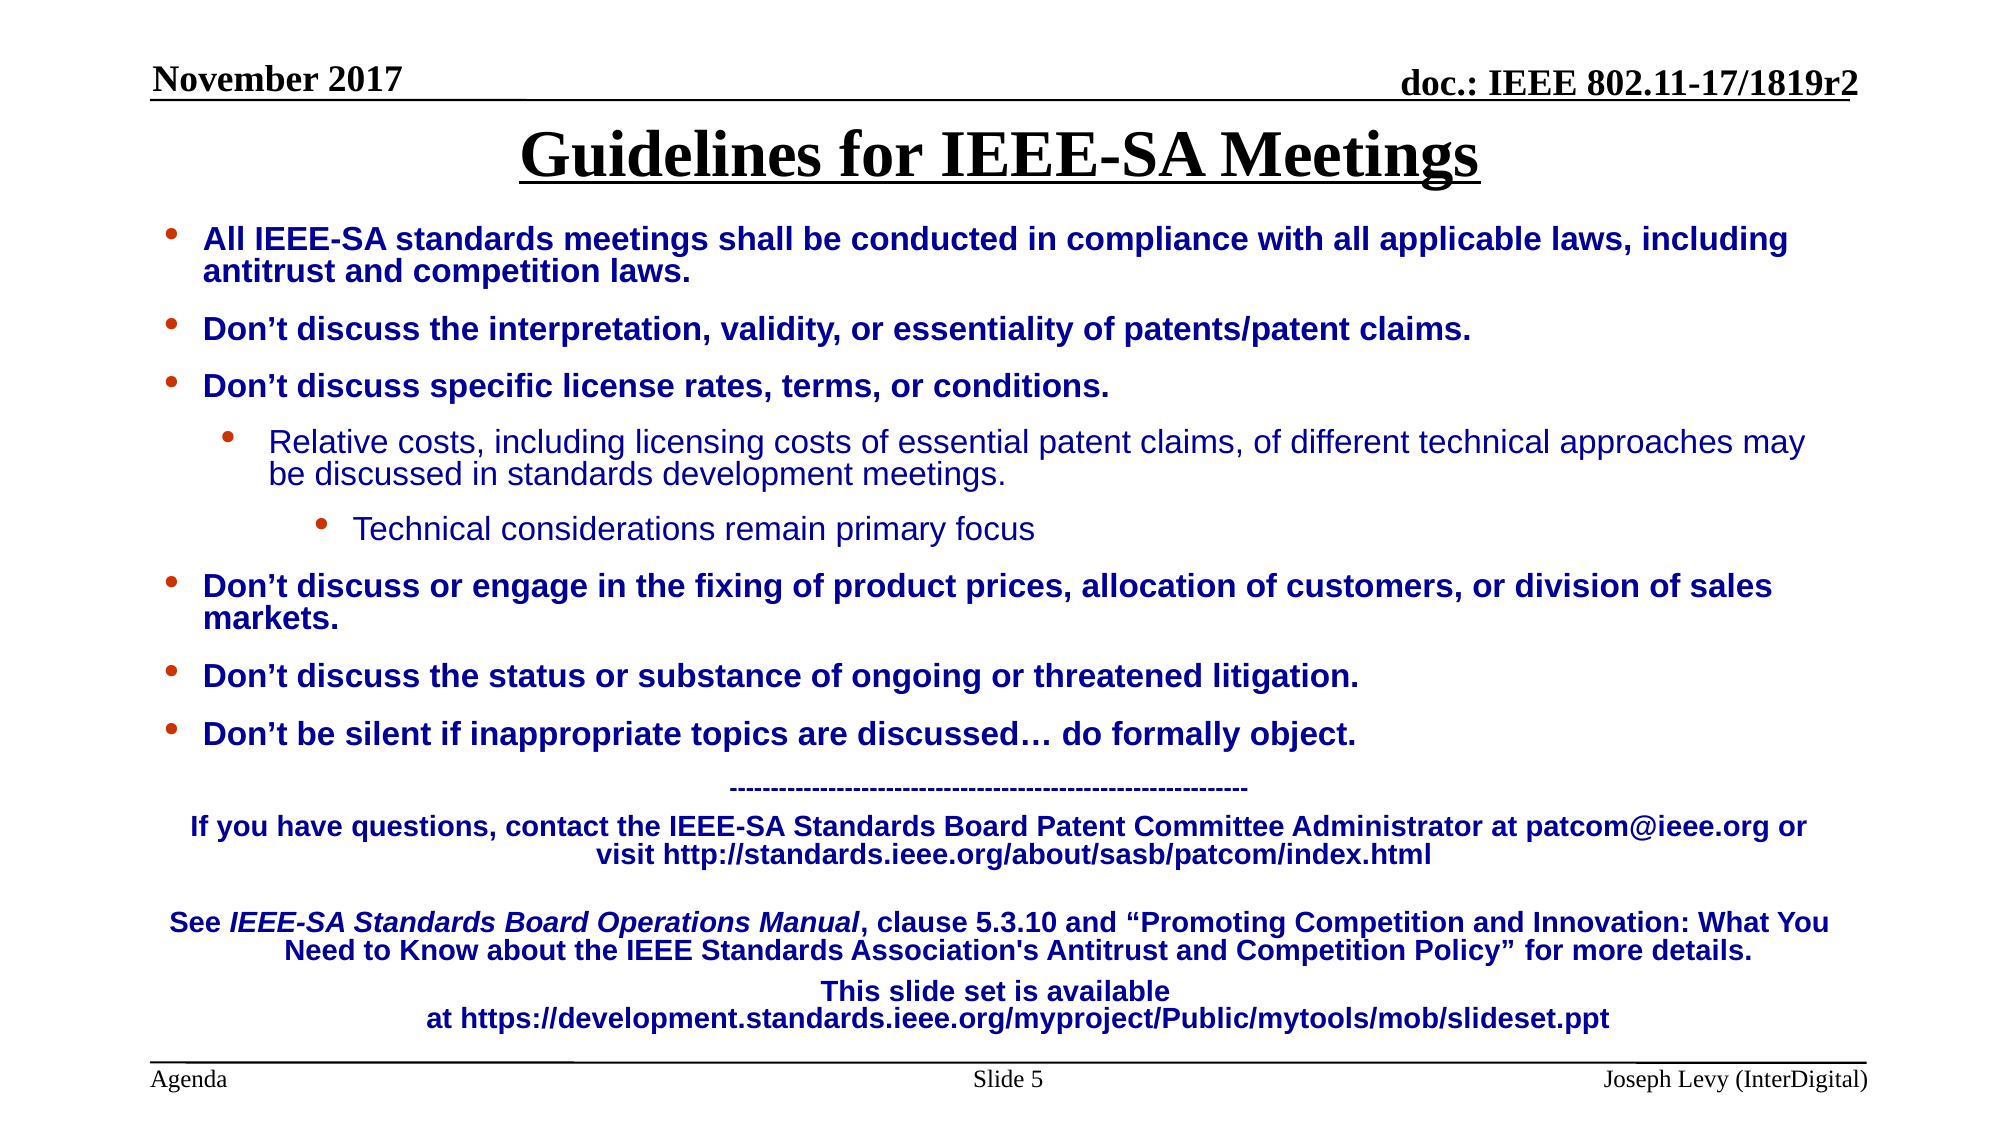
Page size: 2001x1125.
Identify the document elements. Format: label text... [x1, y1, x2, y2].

footer Joseph Levy (InterDigital) [1171, 1061, 1869, 1093]
title Guidelines for IEEE-SA Meetings [149, 112, 1850, 187]
list All IEEE-SA standards meetings shall be conducted in compliance with all applicable laws, including antitrust and competition laws. Don’t discuss the interpretation, validity, or essentiality of patents/patent claims. Don’t discuss specific license rates, terms, or conditions. Relative costs, including licensing costs of essential patent claims, of different technical approaches may be discussed in standards development meetings. Technical considerations remain primary focus Don’t discuss or engage in the fixing of product prices, allocation of customers, or division of sales markets. Don’t discuss the status or substance of ongoing or threatened litigation. Don’t be silent if inappropriate topics are discussed… do formally object. --------------------------------------------------------------- If you have questions, contact the IEEE-SA Standards Board Patent Committee Administrator at patcom@ieee.org or visit http://standards.ieee.org/about/sasb/patcom/index.html See IEEE-SA Standards Board Operations Manual, clause 5.3.10 and “Promoting Competition and Innovation: What You Need to Know about the IEEE Standards Association's Antitrust and Competition Policy” for more details. This slide set is available at https://development.standards.ieee.org/myproject/Public/mytools/mob/slideset.ppt [149, 187, 1850, 863]
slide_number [152, 54, 563, 100]
slide_number Slide 5 [950, 1061, 1067, 1123]
